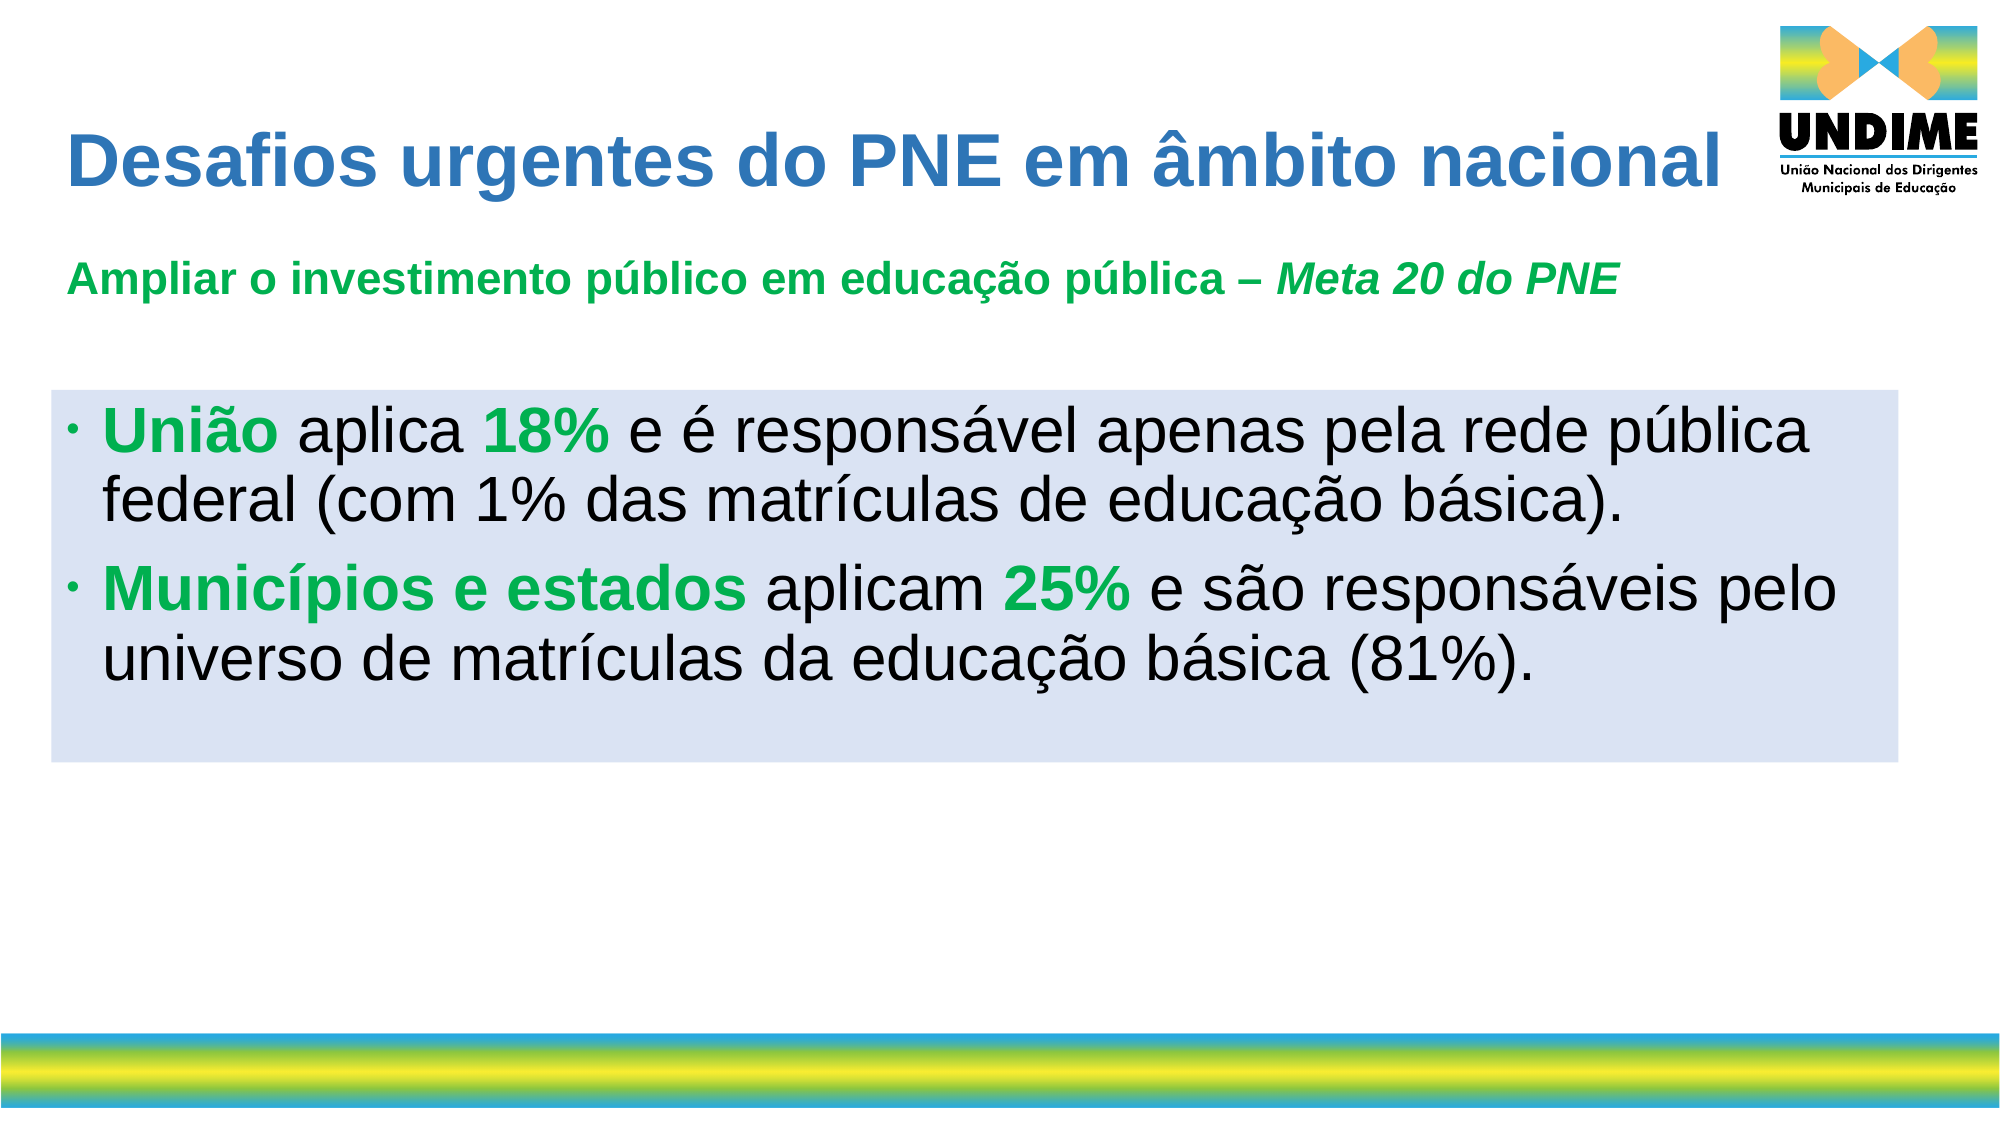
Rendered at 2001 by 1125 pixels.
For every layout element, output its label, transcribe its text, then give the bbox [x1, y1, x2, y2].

text_box Desafios urgentes do PNE em âmbito nacional Ampliar o investimento público em educação pública – Meta 20 do PNE [51, 124, 1762, 304]
text_box União aplica 18% e é responsável apenas pela rede pública federal (com 1% das matrículas de educação básica). Municípios e estados aplicam 25% e são responsáveis pelo universo de matrículas da educação básica (81%). [51, 389, 1899, 763]
